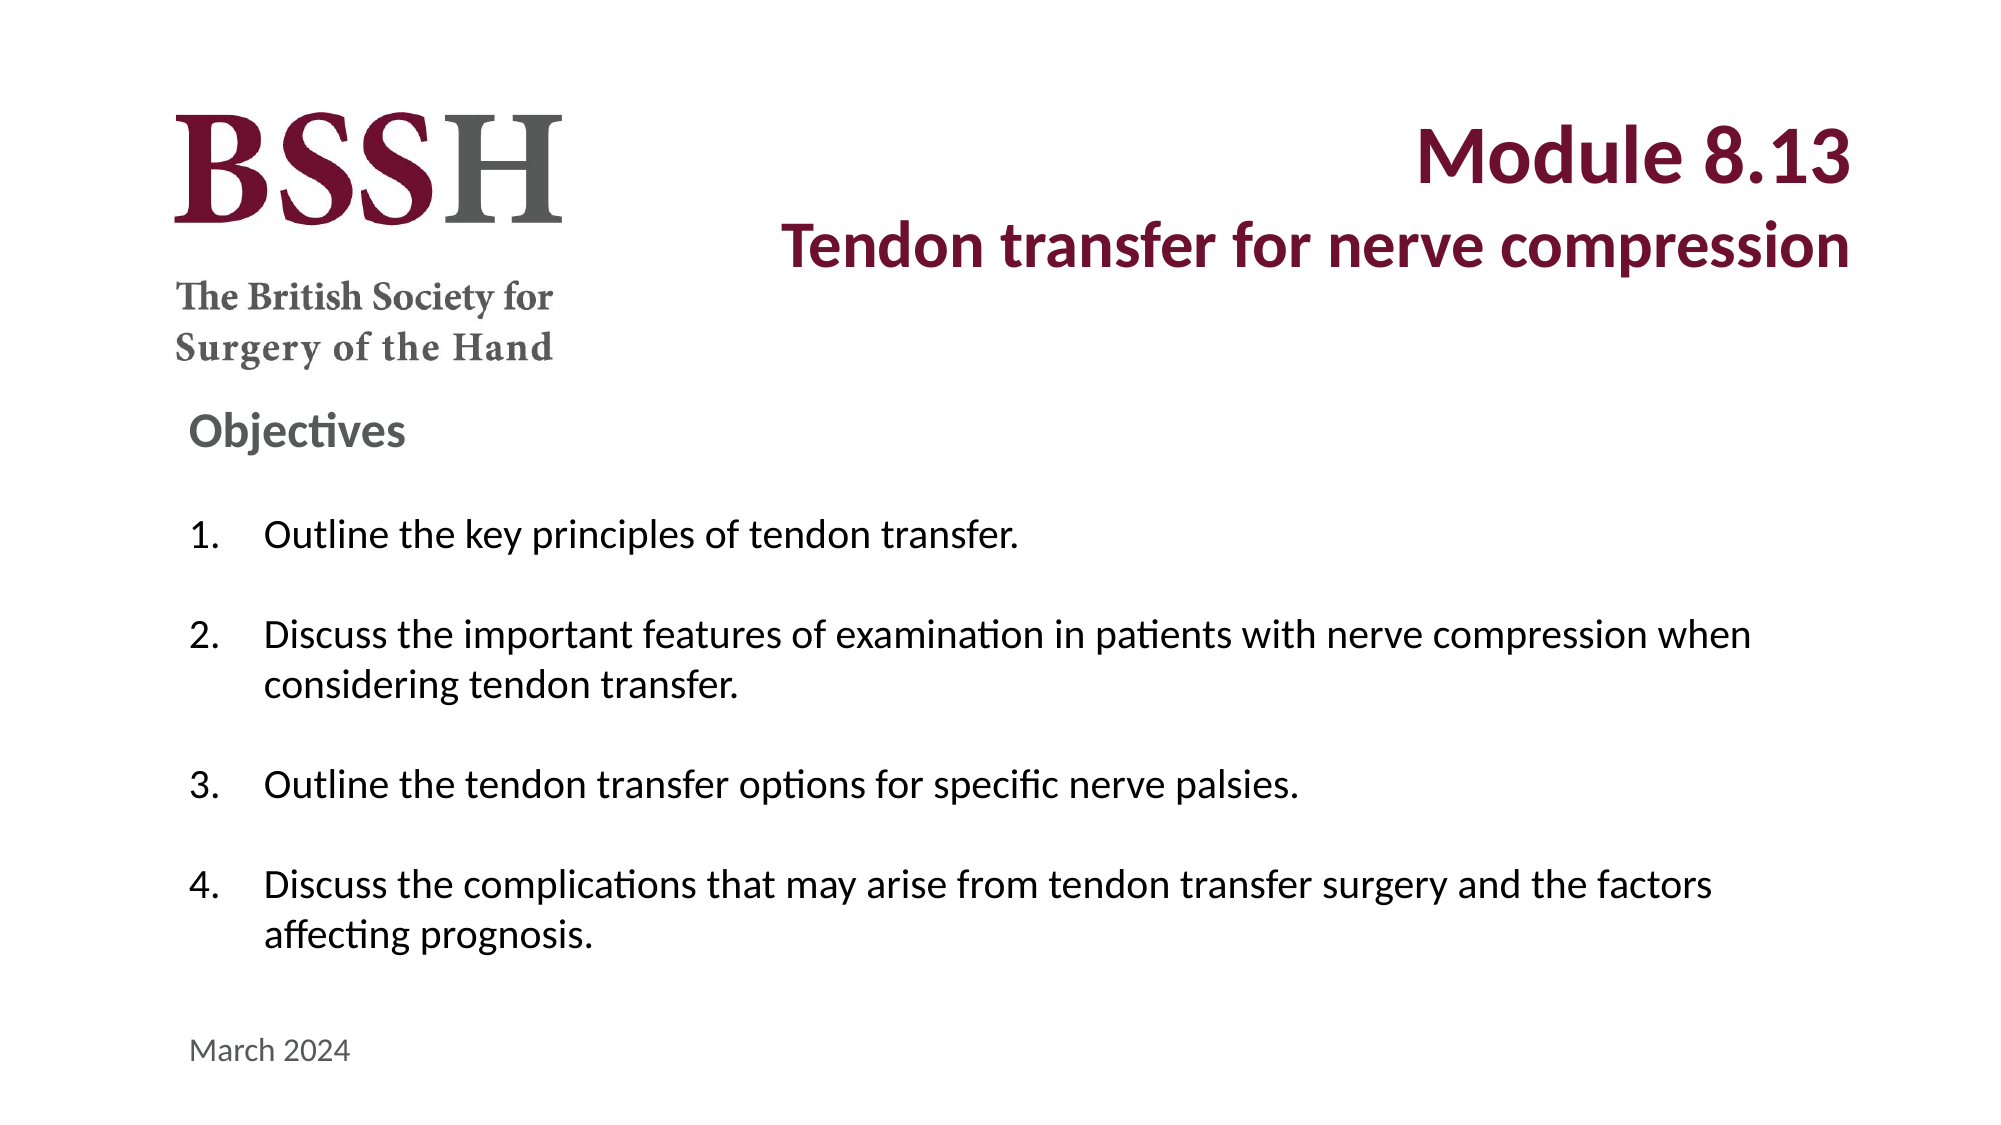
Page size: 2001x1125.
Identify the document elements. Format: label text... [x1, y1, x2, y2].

text_box March 2024 [174, 1020, 1449, 1076]
picture [174, 112, 562, 370]
text_box Objectives Outline the key principles of tendon transfer. Discuss the important features of examination in patients with nerve compression when considering tendon transfer. Outline the tendon transfer options for specific nerve palsies. Discuss the complications that may arise from tendon transfer surgery and the factors affecting prognosis. [174, 389, 1850, 965]
text_box Module 8.13 Tendon transfer for nerve compression [592, 93, 1868, 288]
